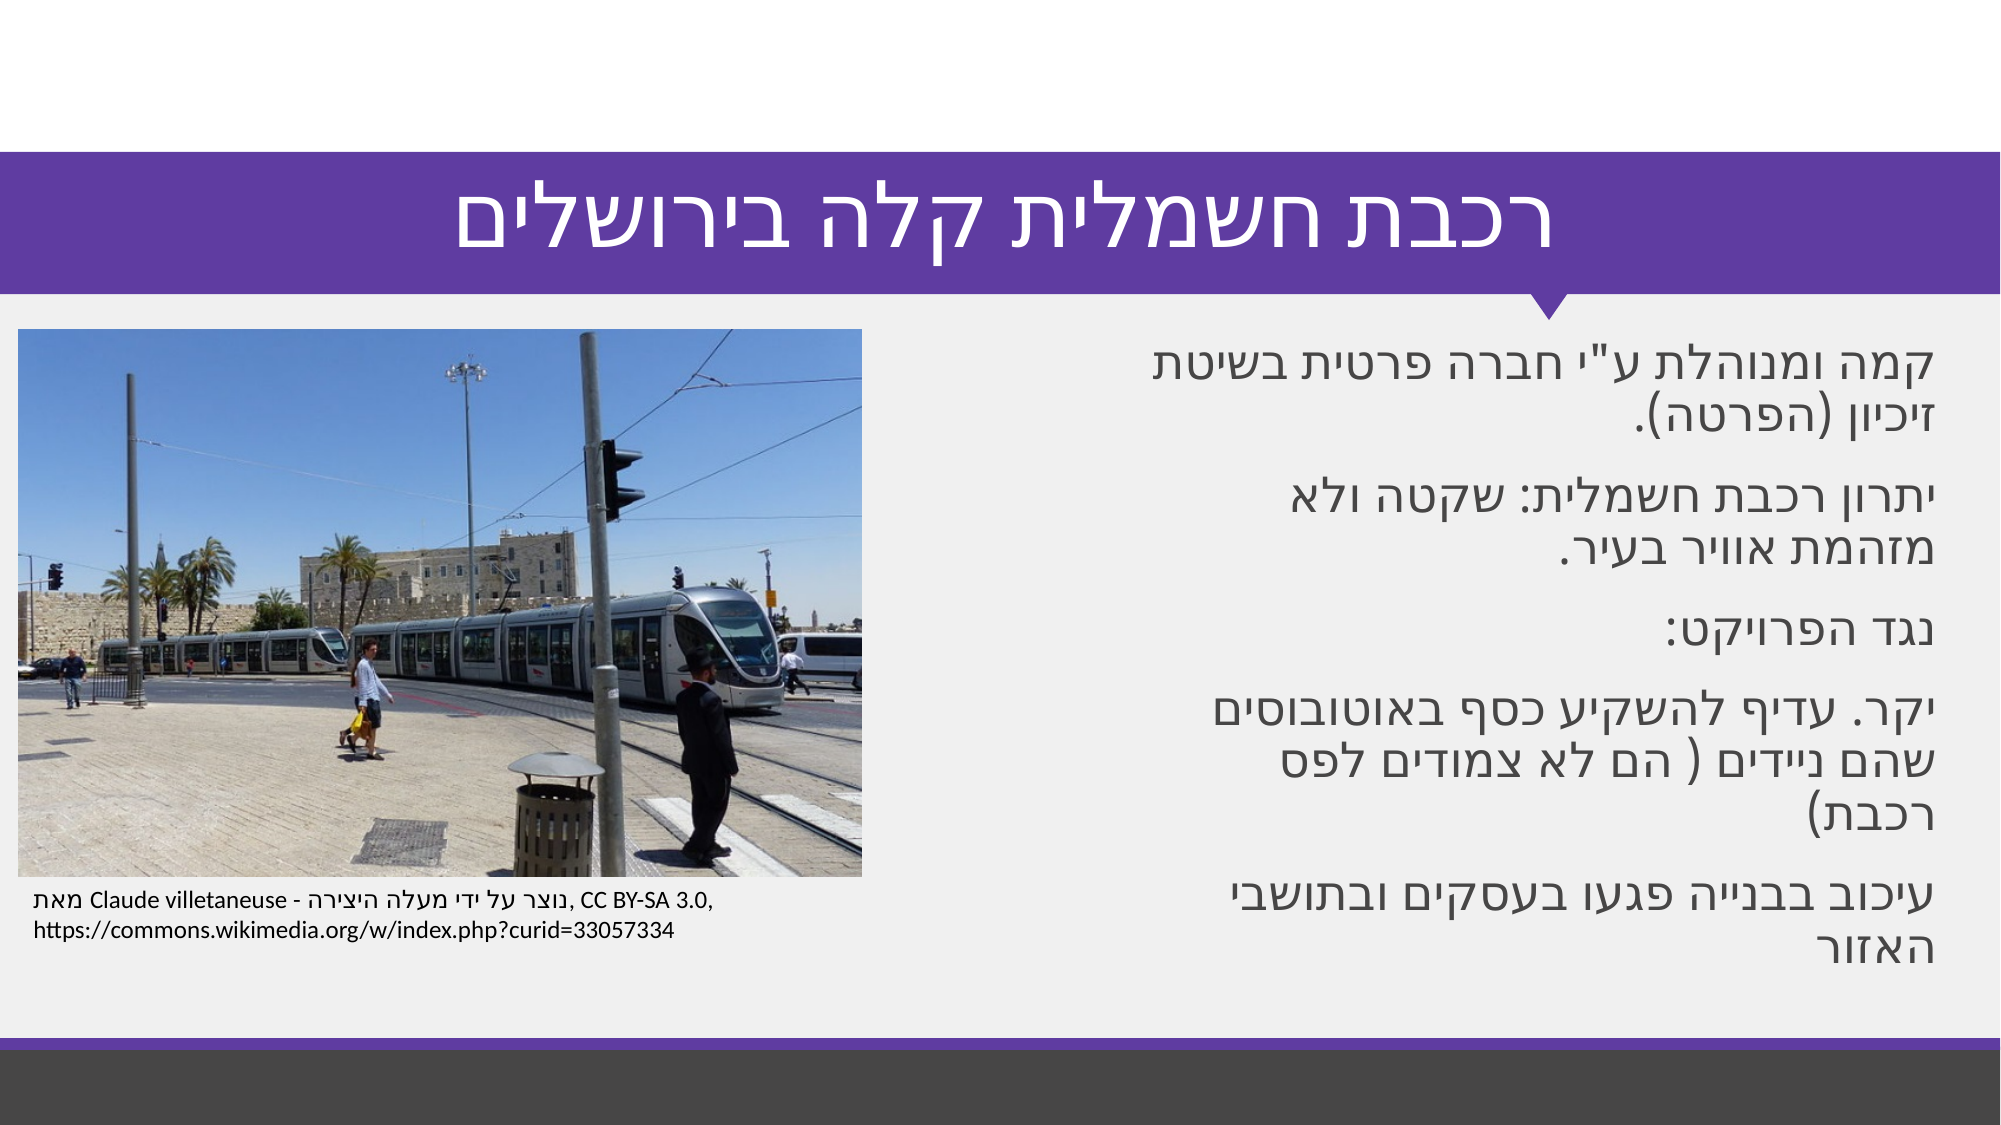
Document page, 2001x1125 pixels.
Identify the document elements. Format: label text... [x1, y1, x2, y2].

text_box מאת Claude villetaneuse - נוצר על ידי מעלה היצירה, CC BY-SA 3.0, https://commons.wikimedia.org/w/index.php?curid=33057334 [18, 876, 914, 951]
title רכבת חשמלית קלה בירושלים [180, 36, 1830, 275]
picture [17, 329, 862, 877]
list קמה ומנוהלת ע"י חברה פרטית בשיטת זיכיון (הפרטה). יתרון רכבת חשמלית: שקטה ולא מזהמת אוויר בעיר. נגד הפרויקט: יקר. עדיף להשקיע כסף באוטובוסים שהם ניידים ( הם לא צמודים לפס רכבת) עיכוב בבנייה פגעו בעסקים ובתושבי האזור [1135, 329, 1938, 988]
